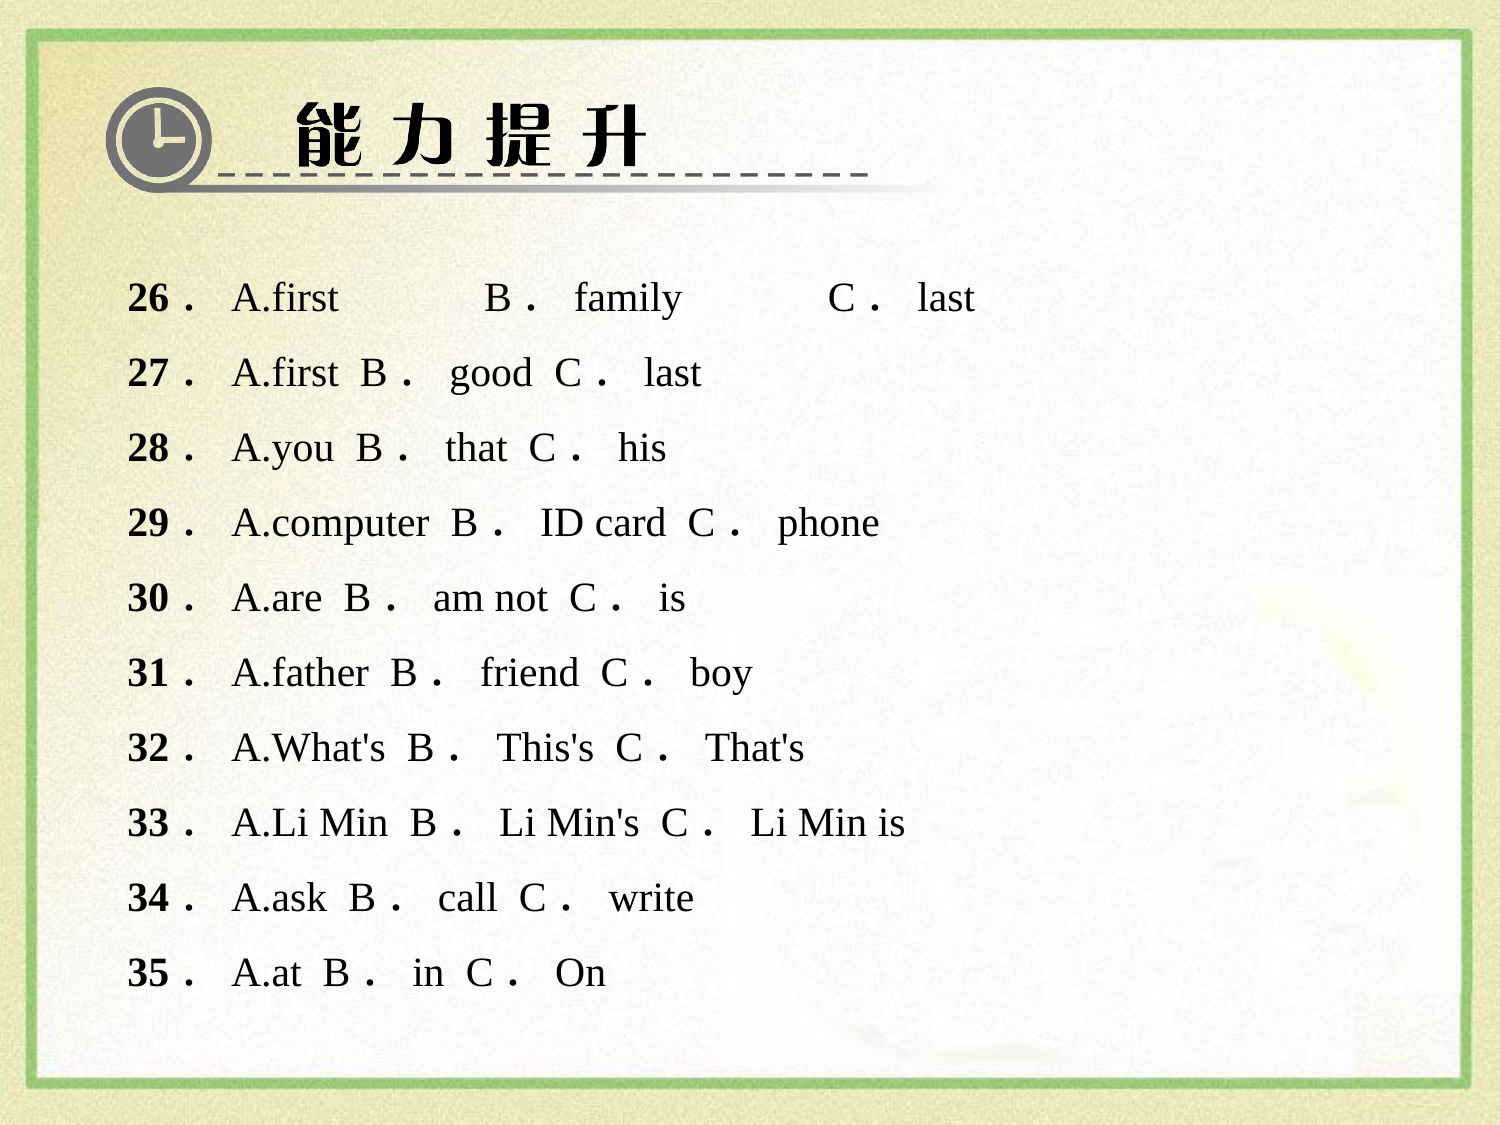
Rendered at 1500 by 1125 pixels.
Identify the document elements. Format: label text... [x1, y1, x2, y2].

picture [0, 0, 1500, 1125]
text_box 26．A.first B．family C．last 27．A.first B．good C．last 28．A.you B．that C．his 29．A.computer B．ID card C．phone 30．A.are B．am not C．is 31．A.father B．friend C．boy 32．A.What's B．This's C．That's 33．A.Li Min B．Li Min's C．Li Min is 34．A.ask B．call C．write 35．A.at B．in C．On [112, 237, 1363, 1003]
